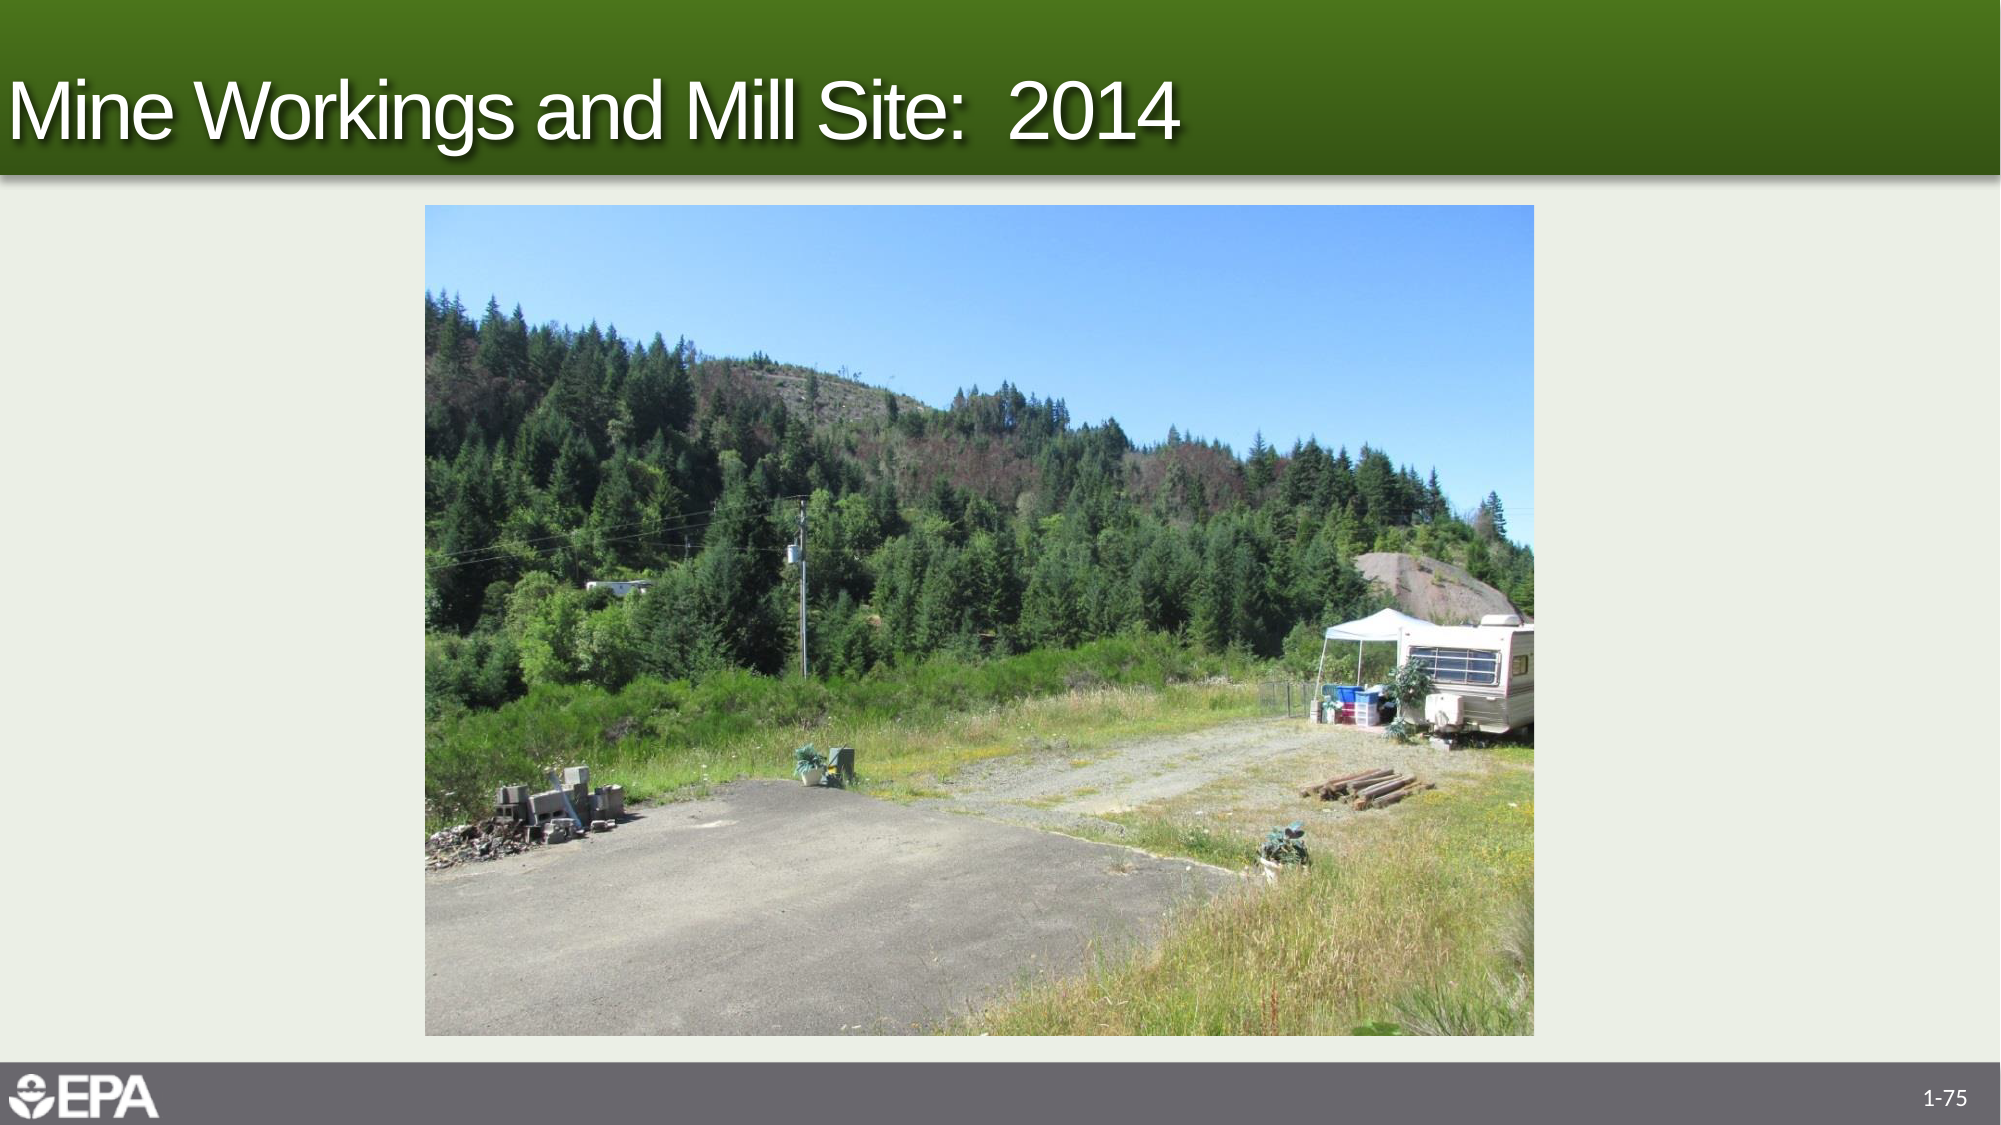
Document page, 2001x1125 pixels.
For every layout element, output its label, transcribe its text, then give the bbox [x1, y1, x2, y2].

title Mine Workings and Mill Site: 2014 [6, 50, 1844, 176]
picture [9, 1074, 163, 1122]
slide_number 1-75 [1833, 1068, 1984, 1125]
picture [424, 205, 1535, 1036]
